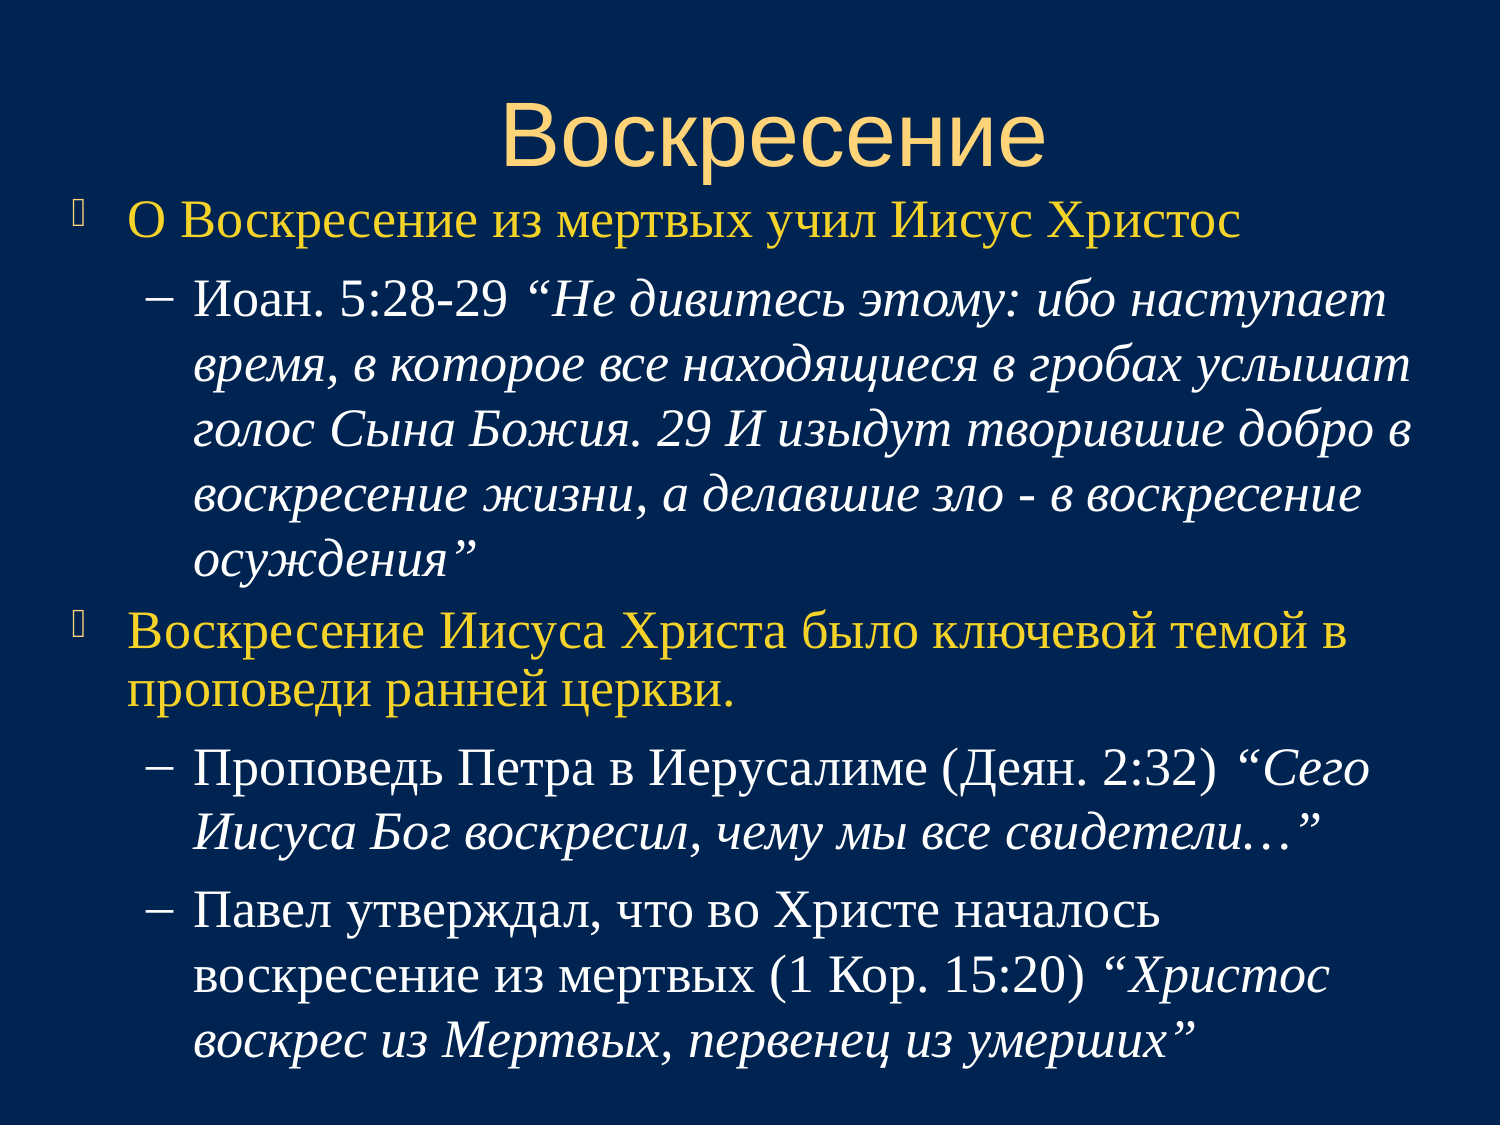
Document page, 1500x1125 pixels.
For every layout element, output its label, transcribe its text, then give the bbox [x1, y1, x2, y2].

list О Воскресение из мертвых учил Иисус Христос Иоан. 5:28-29 “Не дивитесь этому: ибо наступает время, в которое все находящиеся в гробах услышат голос Сына Божия. 29 И изыдут творившие добро в воскресение жизни, а делавшие зло - в воскресение осуждения” Воскресение Иисуса Христа было ключевой темой в проповеди ранней церкви. Проповедь Петра в Иерусалиме (Деян. 2:32) “Сего Иисуса Бог воскресил, чему мы все свидетели…” Павел утверждал, что во Христе началось воскресение из мертвых (1 Кор. 15:20) “Христос воскрес из Мертвых, первенец из умерших” [41, 182, 1480, 1125]
title Воскресение [111, 61, 1438, 182]
